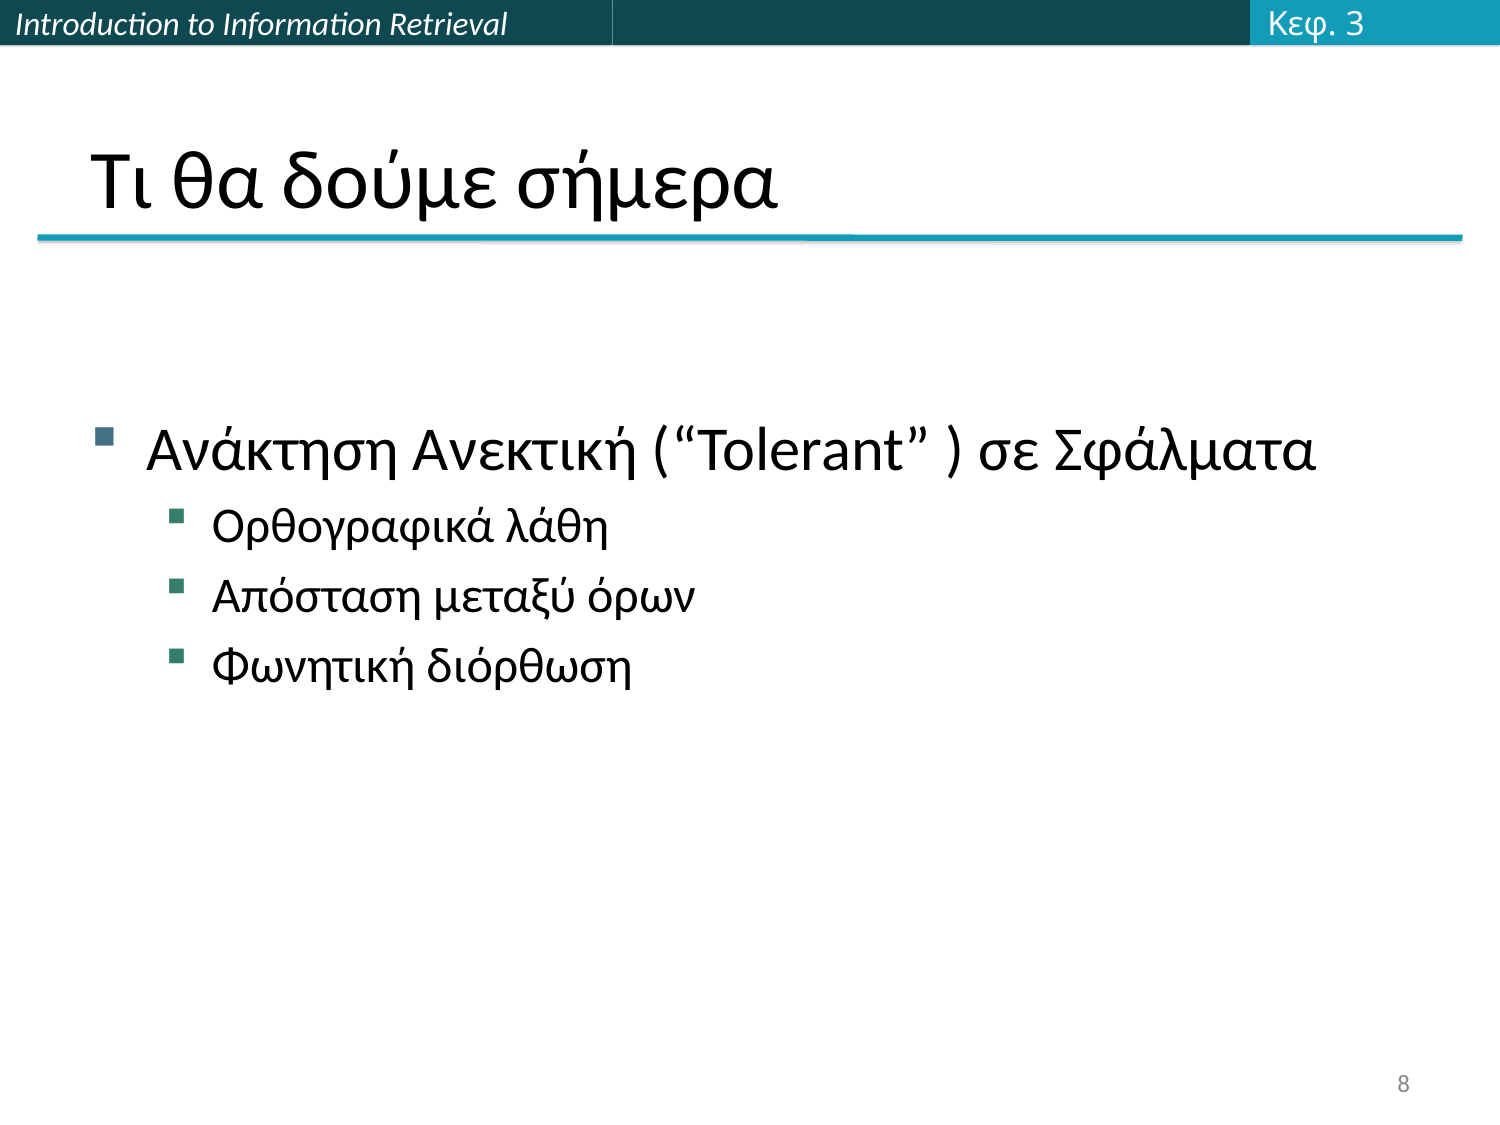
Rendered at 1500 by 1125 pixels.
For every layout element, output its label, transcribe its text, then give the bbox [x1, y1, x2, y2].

text_box Κεφ. 3 [1252, 0, 1380, 50]
title Τι θα δούμε σήμερα [74, 44, 1426, 233]
list Ανάκτηση Ανεκτική (“Tolerant” ) σε Σφάλματα Ορθογραφικά λάθη Απόσταση μεταξύ όρων Φωνητική διόρθωση [74, 312, 1413, 663]
slide_number 8 [1074, 1062, 1425, 1103]
